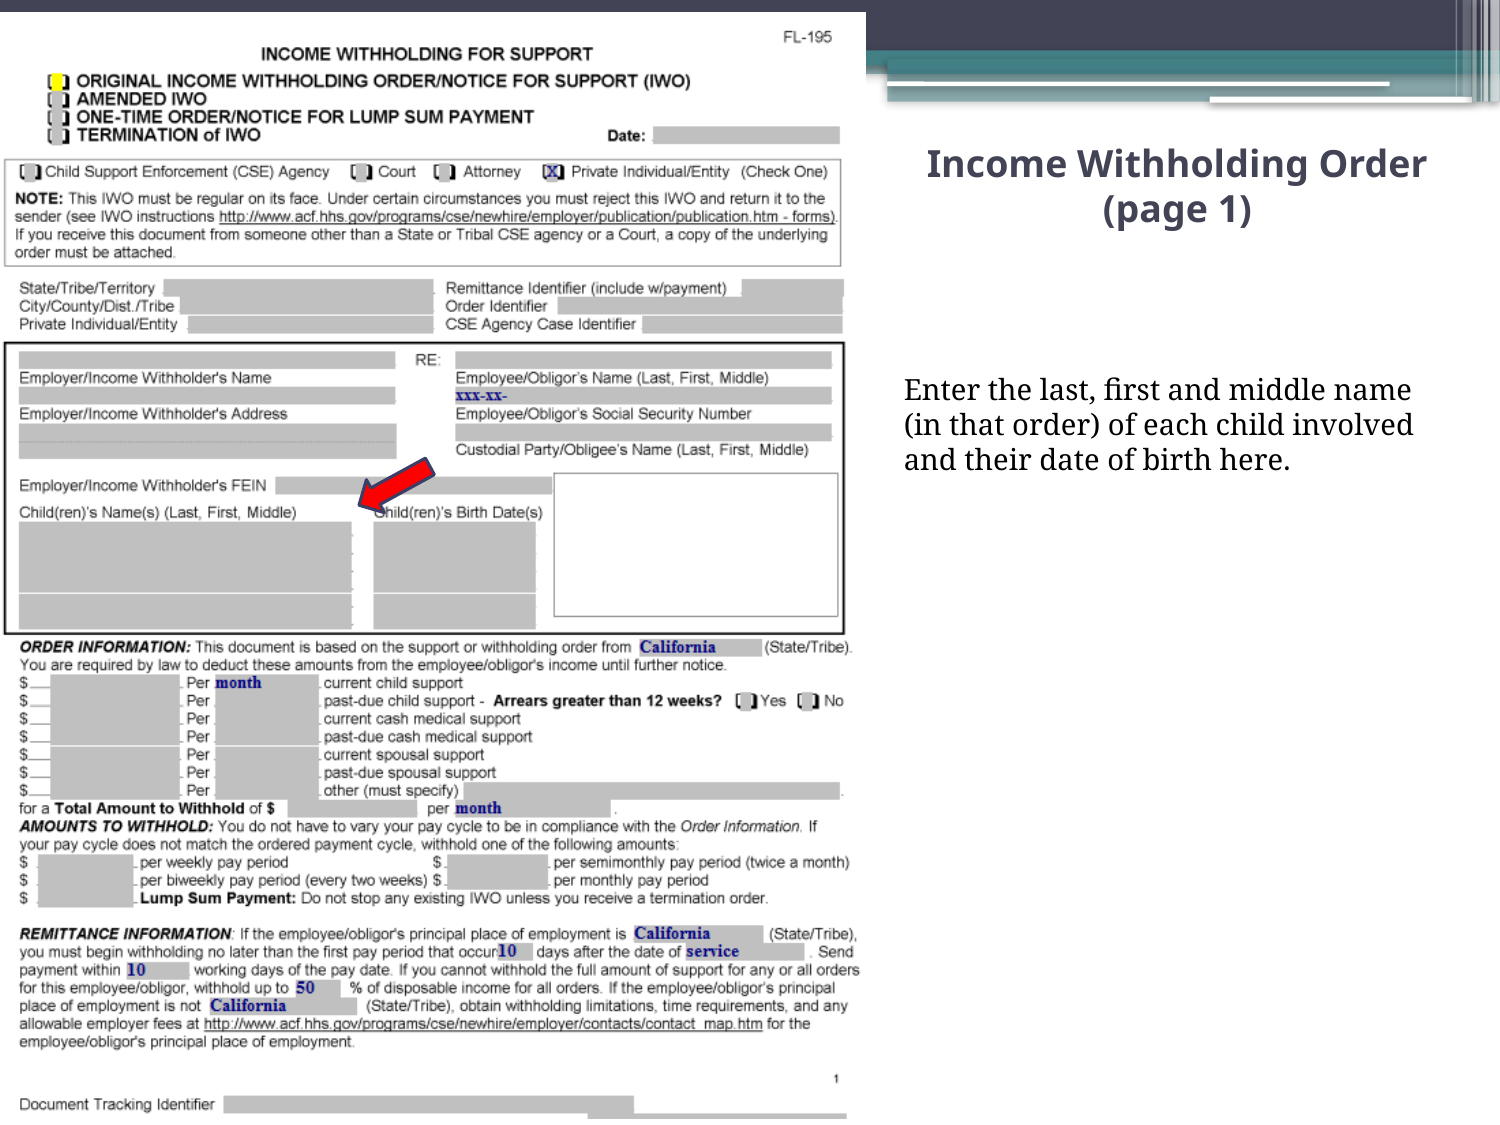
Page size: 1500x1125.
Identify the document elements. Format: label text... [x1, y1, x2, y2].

title Income Withholding Order (page 1) [900, 93, 1455, 238]
list Enter the last, first and middle name (in that order) of each child involved and their date of birth here. [887, 239, 1443, 1050]
picture [0, 12, 866, 1120]
